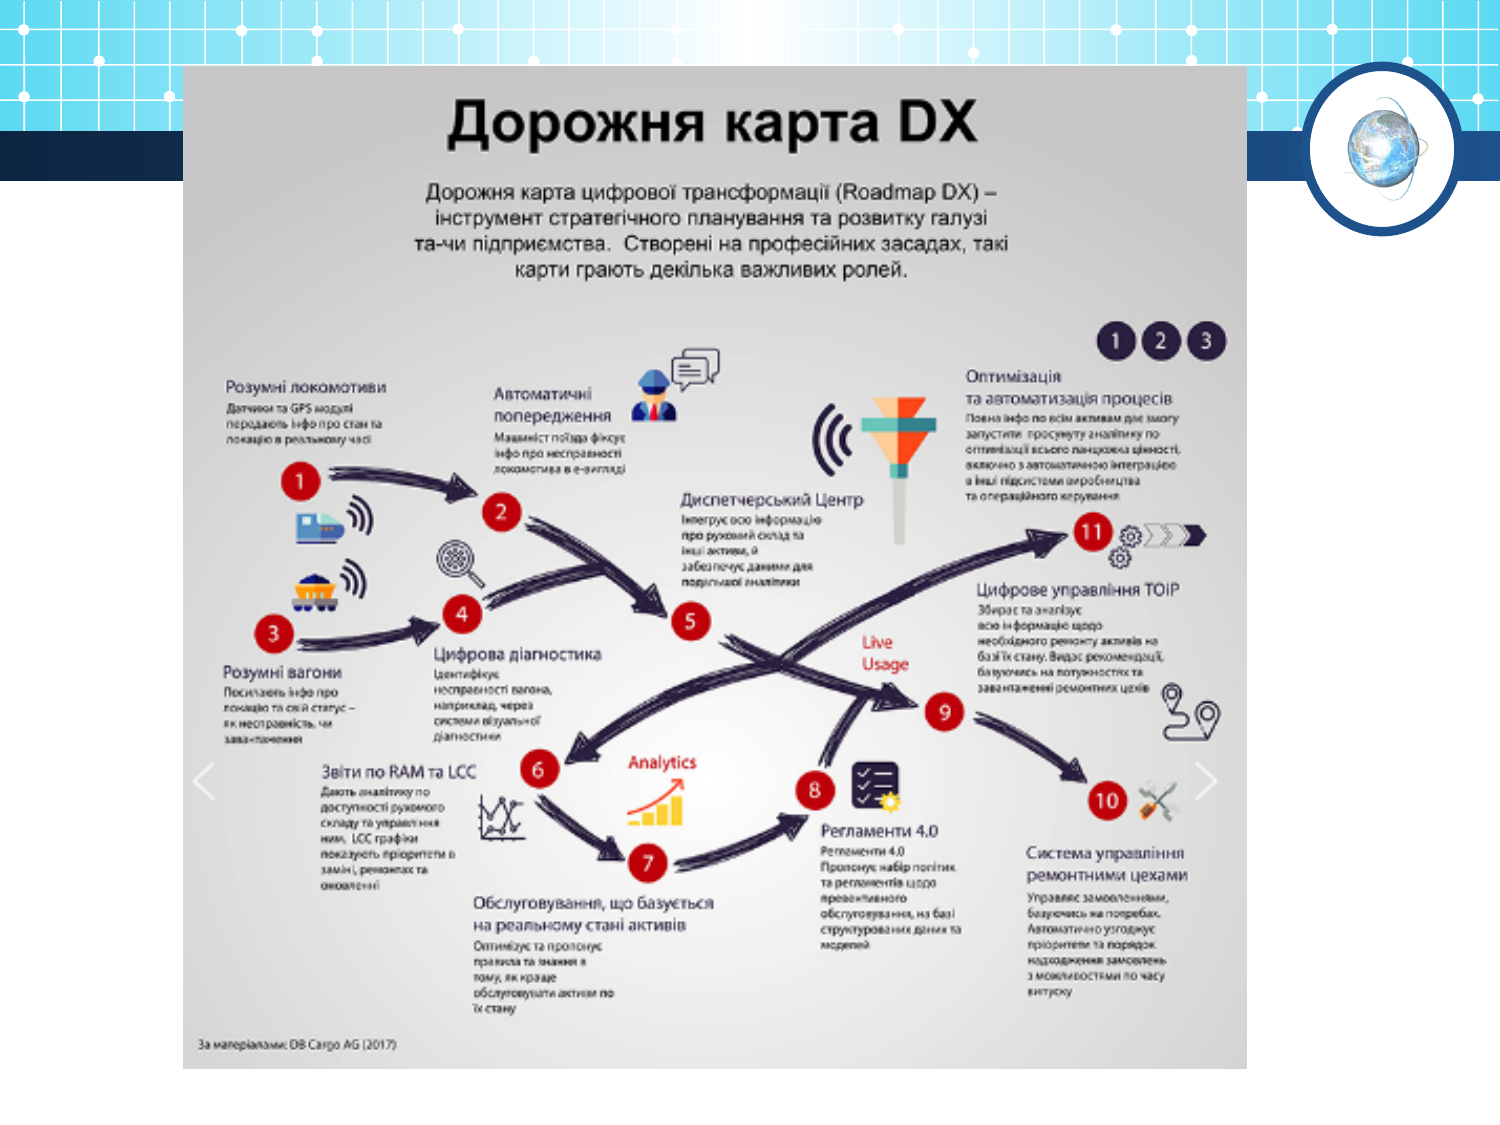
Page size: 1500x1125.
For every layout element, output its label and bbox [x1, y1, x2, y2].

picture [182, 66, 1247, 1069]
picture [1310, 72, 1454, 226]
